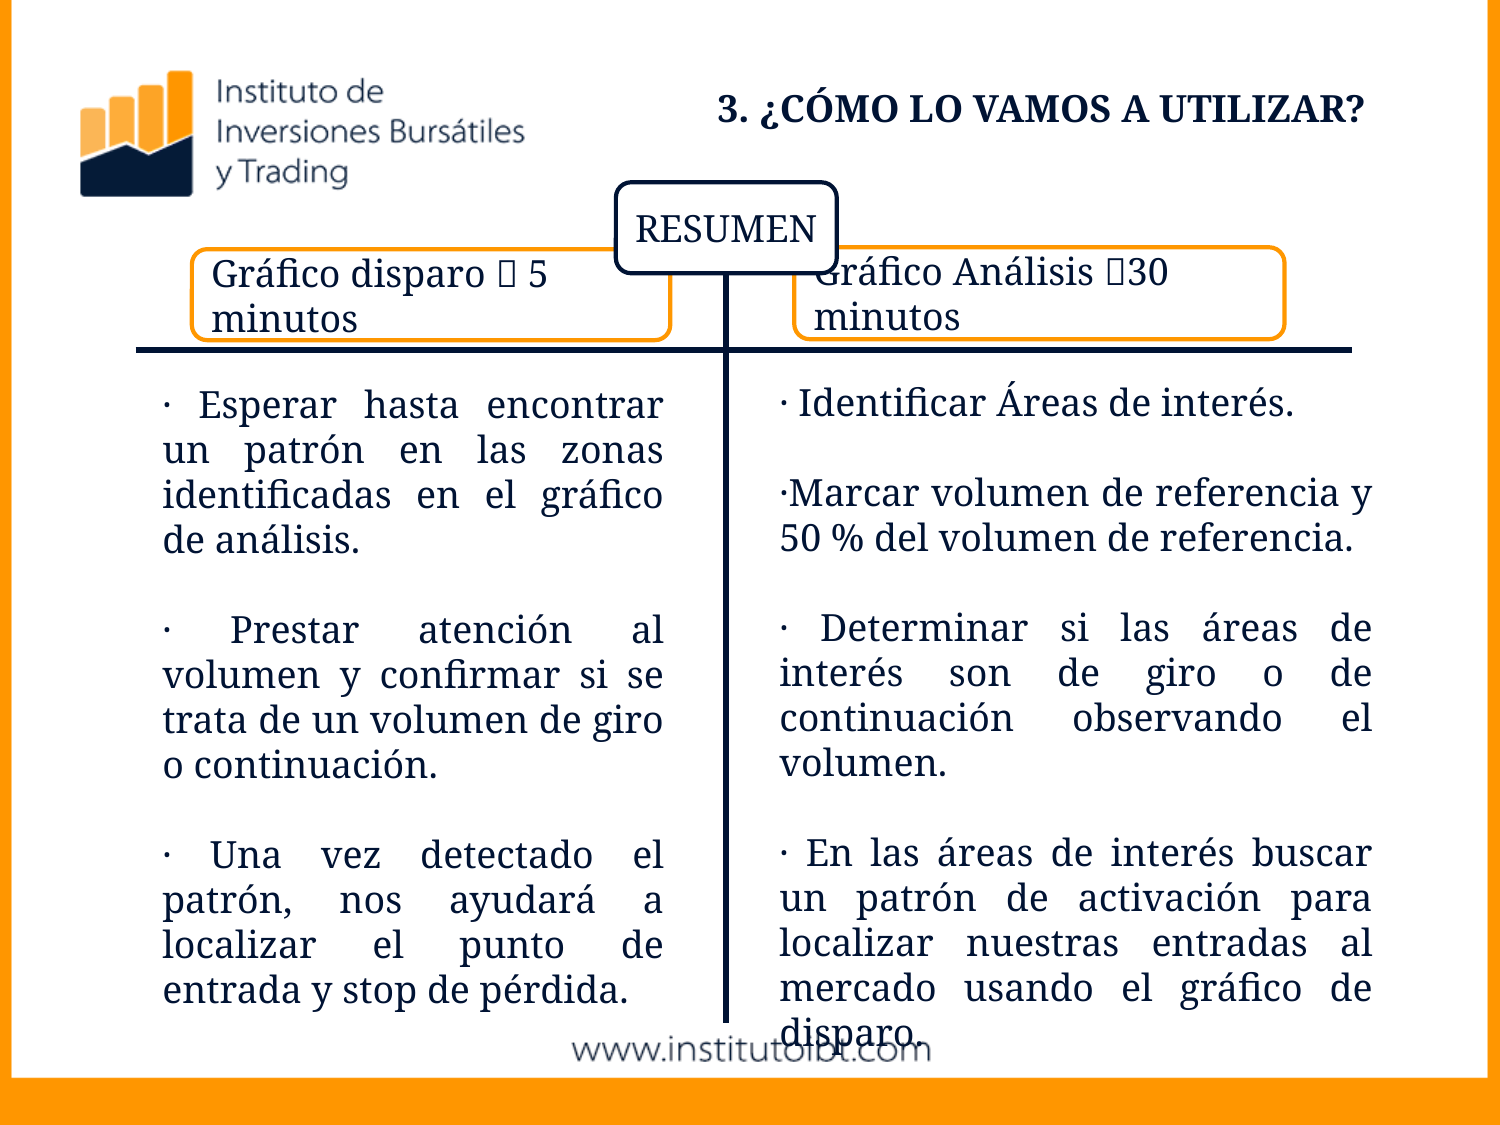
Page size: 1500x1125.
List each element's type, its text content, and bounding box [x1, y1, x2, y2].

text_box · Identificar Áreas de interés. ·Marcar volumen de referencia y 50 % del volumen de referencia. · Determinar si las áreas de interés son de giro o de continuación observando el volumen. · En las áreas de interés buscar un patrón de activación para localizar nuestras entradas al mercado usando el gráfico de disparo. [764, 371, 1388, 1061]
text_box · Esperar hasta encontrar un patrón en las zonas identificadas en el gráfico de análisis. · Prestar atención al volumen y confirmar si se trata de un volumen de giro o continuación. · Una vez detectado el patrón, nos ayudará a localizar el punto de entrada y stop de pérdida. [147, 373, 680, 1019]
text_box 3. ¿CÓMO LO VAMOS A UTILIZAR? [702, 78, 1500, 138]
text_box RESUMEN [613, 180, 839, 276]
text_box Gráfico disparo  5 minutos [189, 247, 673, 343]
picture [0, 0, 1500, 1125]
text_box Gráfico Análisis 30 minutos [792, 245, 1287, 342]
